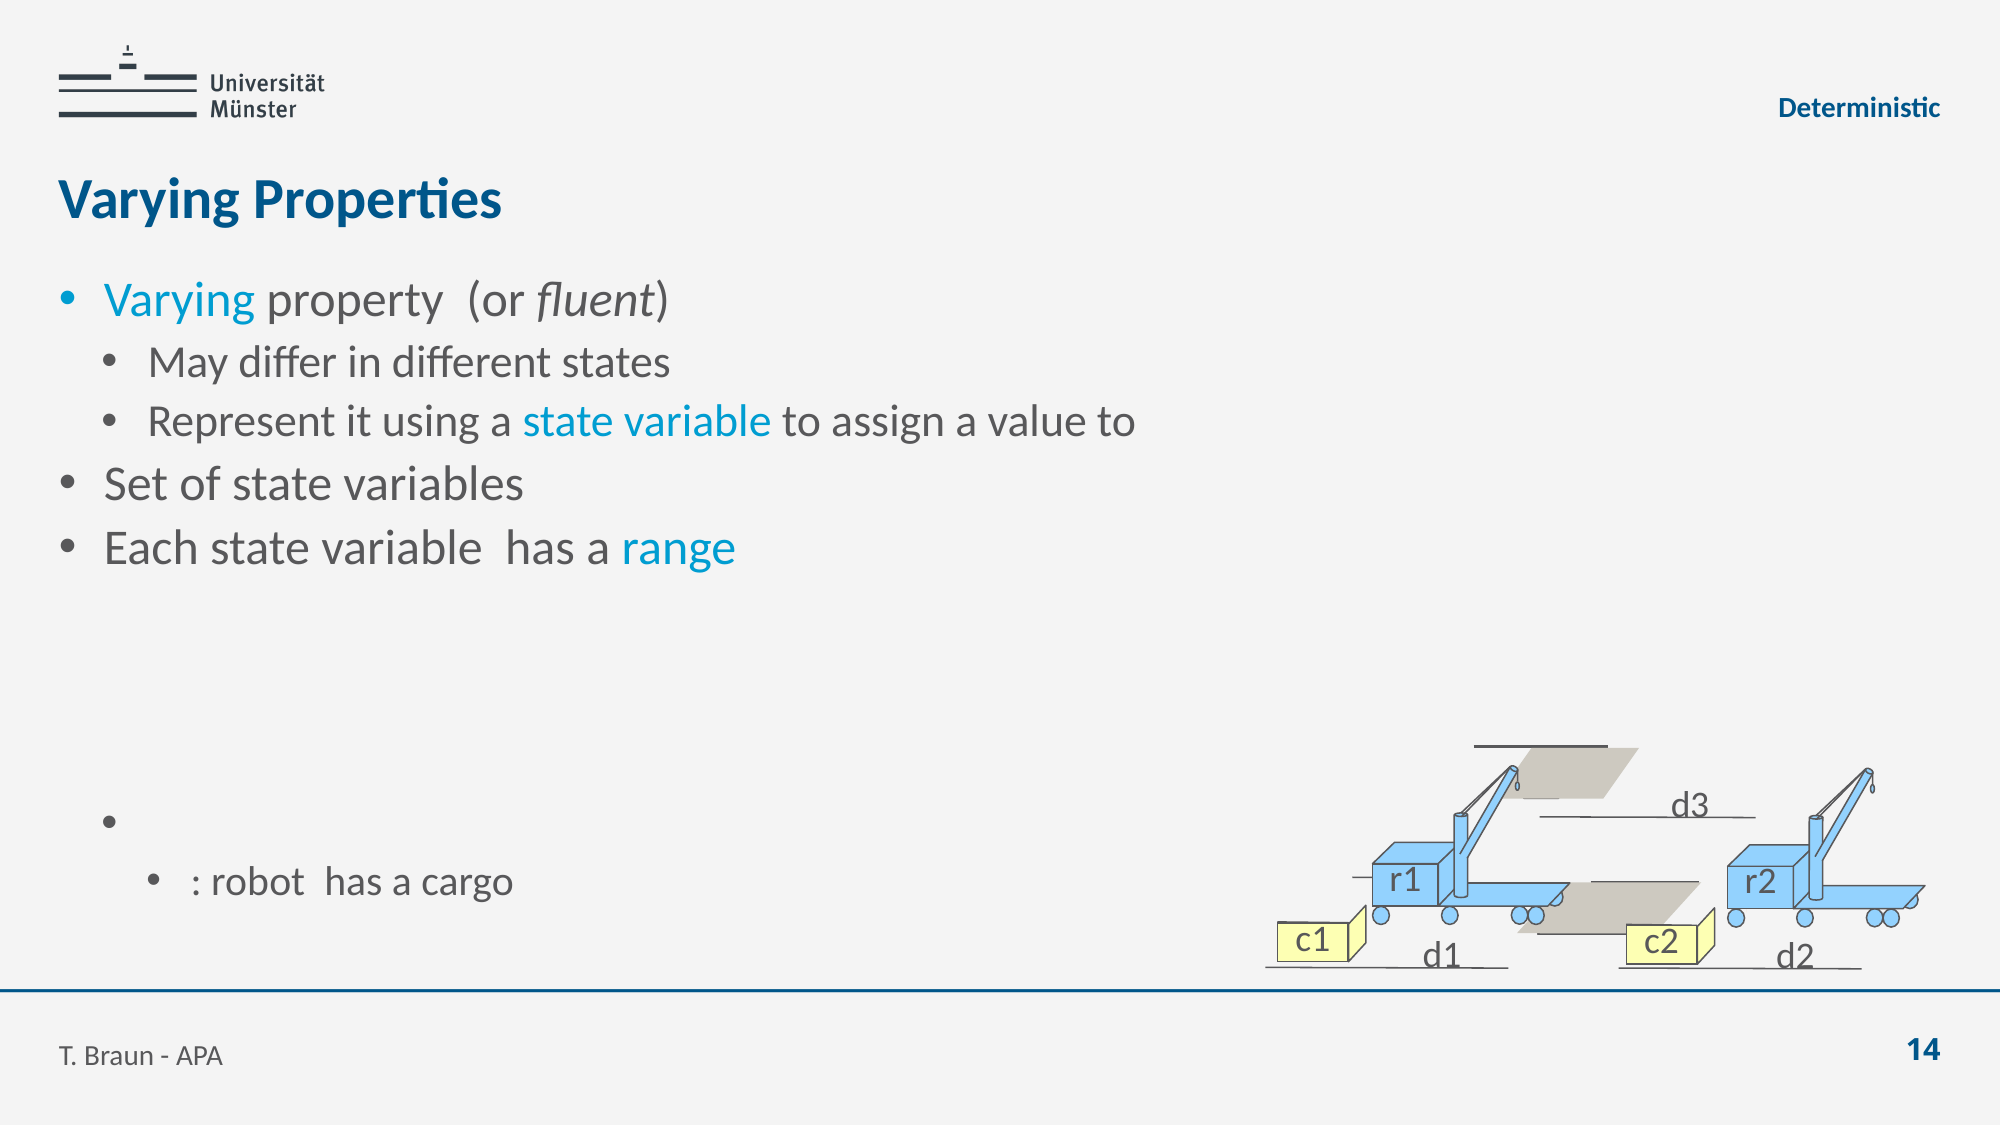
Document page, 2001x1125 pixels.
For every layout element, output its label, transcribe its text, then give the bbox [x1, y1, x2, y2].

slide_number 14 [1822, 1012, 1941, 1072]
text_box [1265, 746, 1926, 969]
picture [57, 43, 326, 119]
slide_number Deterministic [589, 63, 1941, 123]
footer T. Braun - APA [58, 1012, 1440, 1072]
title Varying Properties [58, 148, 1941, 243]
